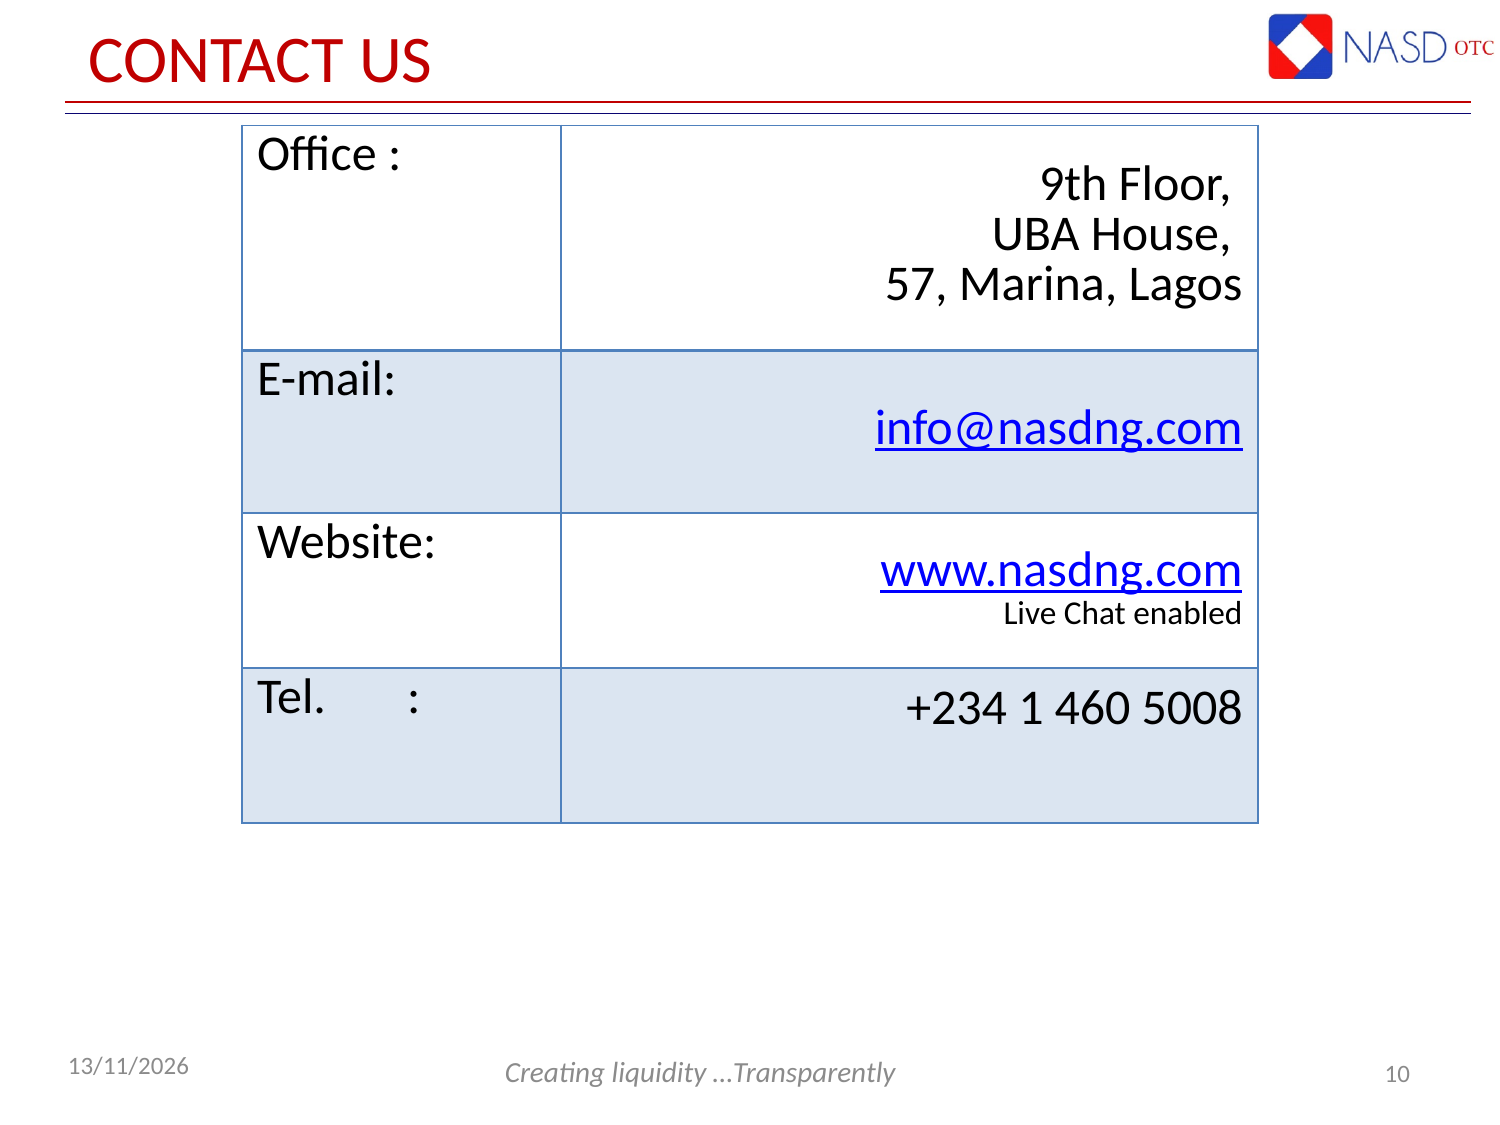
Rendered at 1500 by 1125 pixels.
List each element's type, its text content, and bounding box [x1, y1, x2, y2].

table_cell www.nasdng.com Live Chat enabled [562, 514, 1257, 667]
table_cell E-mail: [243, 352, 560, 512]
table_cell +234 1 460 5008 [562, 669, 1257, 822]
table_header Office : [243, 126, 560, 349]
slide_number 10 [1074, 1042, 1425, 1103]
title Contact us [73, 9, 1268, 102]
table_header 9th Floor, UBA House, 57, Marina, Lagos [562, 126, 1257, 349]
table_cell info@nasdng.com [562, 352, 1257, 512]
table_cell Website: [243, 514, 560, 667]
table_cell Tel. : [243, 669, 560, 822]
picture [1268, 13, 1495, 79]
